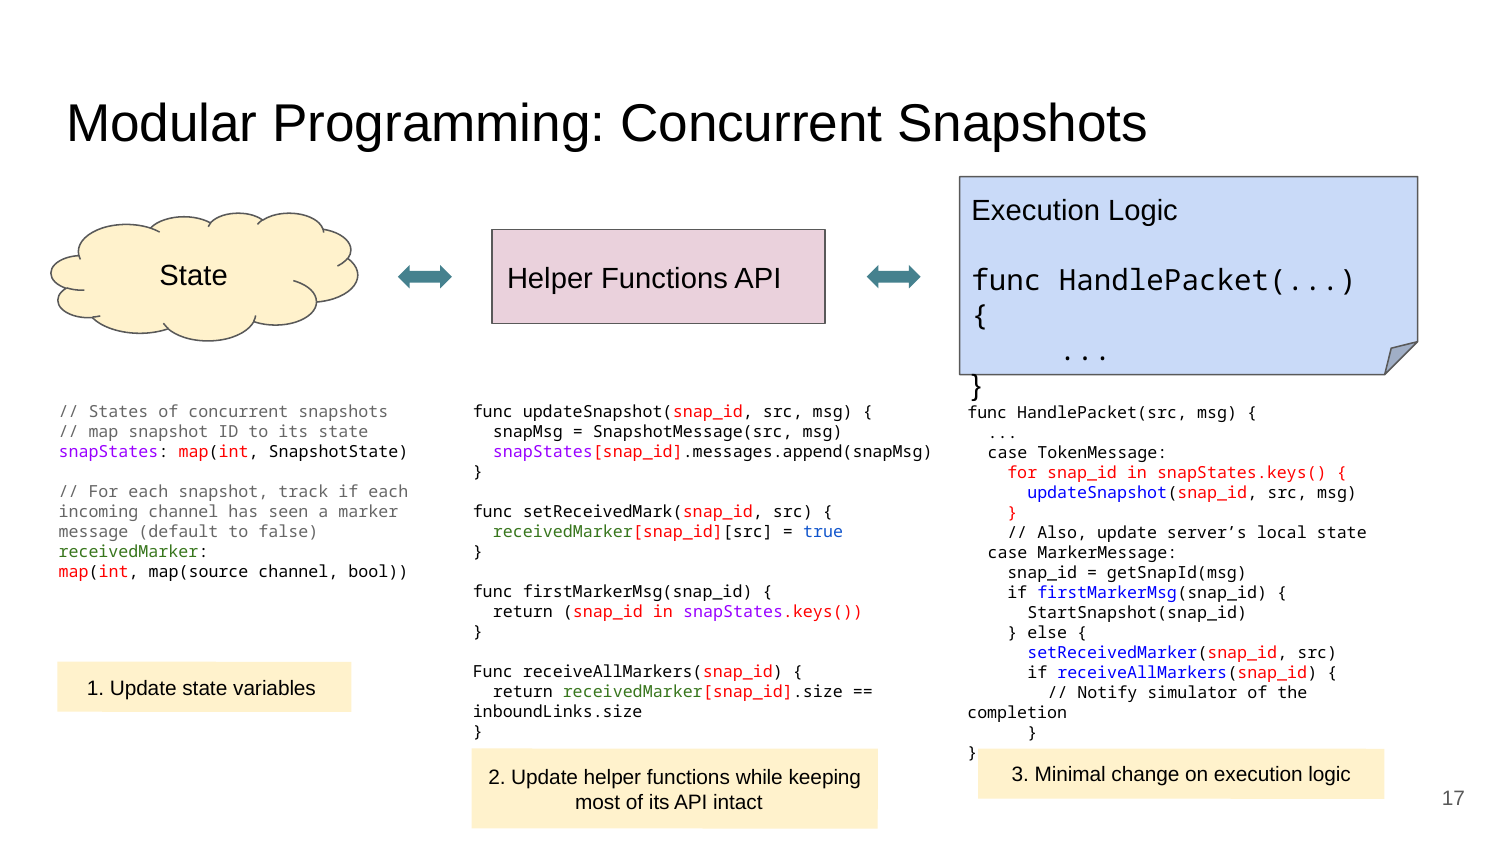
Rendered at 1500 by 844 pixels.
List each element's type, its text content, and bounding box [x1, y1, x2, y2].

text_box [866, 264, 921, 289]
text_box // States of concurrent snapshots // map snapshot ID to its state snapStates: map(int, SnapshotState) // For each snapshot, track if each incoming channel has seen a marker message (default to false) receivedMarker: map(int, map(source channel, bool)) [43, 386, 432, 596]
text_box Helper Functions API [492, 229, 825, 324]
text_box [397, 264, 452, 289]
text_box 2. Update helper functions while keeping most of its API intact [471, 748, 878, 829]
slide_number ‹#› [1389, 764, 1480, 830]
text_box State [50, 213, 358, 341]
text_box Execution Logic func HandlePacket(...) { ... } [956, 176, 1407, 387]
title Modular Programming: Concurrent Snapshots [51, 72, 1449, 167]
text_box 1. Update state variables [57, 661, 352, 712]
text_box func HandlePacket(src, msg) { ... case TokenMessage: for snap_id in snapStates.keys() { updateSnapshot(snap_id, src, msg) } // Also, update server’s local state case MarkerMessage: snap_id = getSnapId(msg) if firstMarkerMsg(snap_id) { StartSnapshot(snap_id) } else { setReceivedMarker(snap_id, src) if receiveAllMarkers(snap_id) { // Notify simulator of the completion } } [952, 387, 1411, 777]
text_box func updateSnapshot(snap_id, src, msg) { snapMsg = SnapshotMessage(src, msg) snapStates[snap_id].messages.append(snapMsg) } func setReceivedMark(snap_id, src) { receivedMarker[snap_id][src] = true } func firstMarkerMsg(snap_id) { return (snap_id in snapStates.keys()) } Func receiveAllMarkers(snap_id) { return receivedMarker[snap_id].size == inboundLinks.size } [457, 386, 953, 756]
text_box 3. Minimal change on execution logic [978, 748, 1385, 799]
text_box [1407, 176, 1418, 353]
